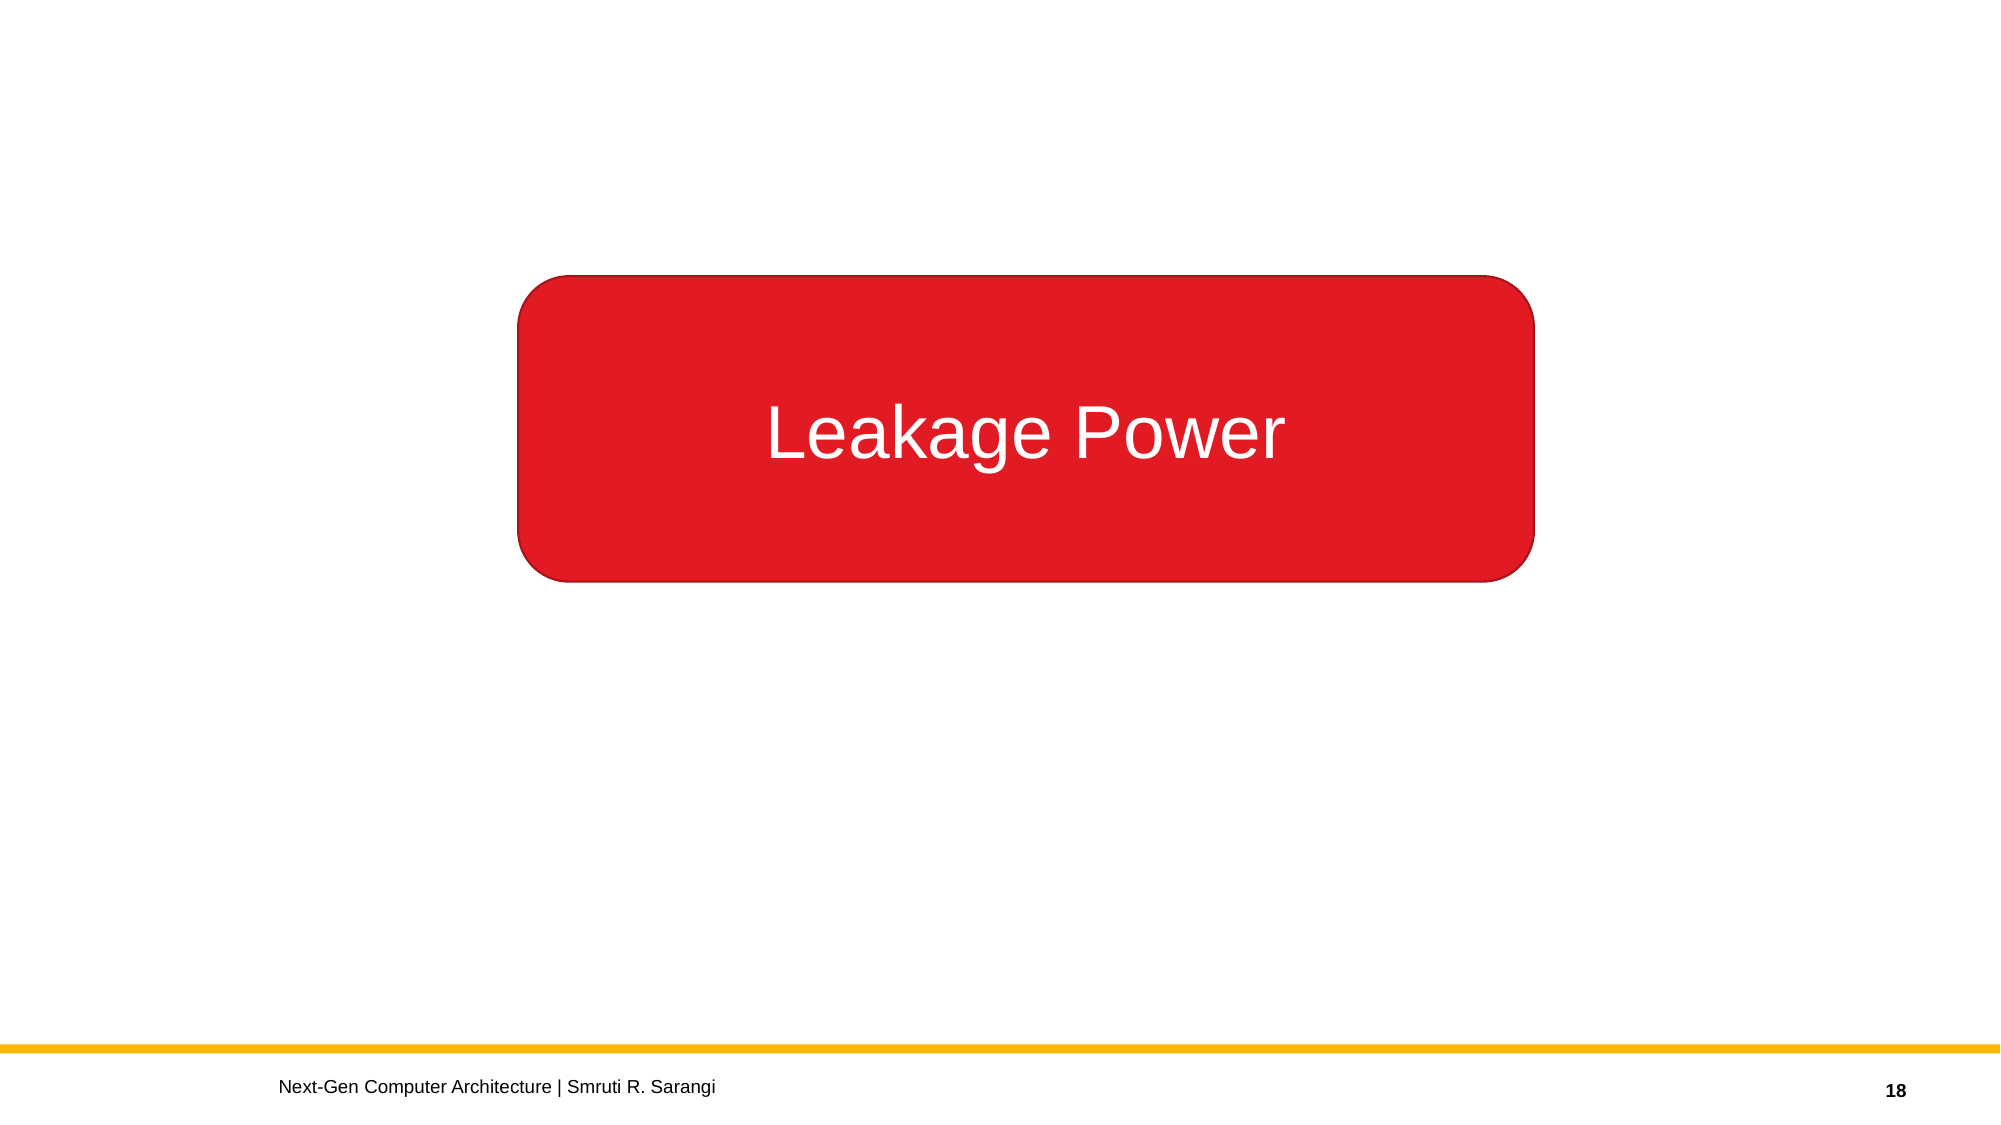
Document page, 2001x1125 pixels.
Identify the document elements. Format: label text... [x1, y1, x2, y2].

slide_number 18 [1711, 1071, 1922, 1109]
text_box Leakage Power [517, 275, 1535, 583]
footer Next-Gen Computer Architecture | Smruti R. Sarangi [263, 1067, 1464, 1105]
